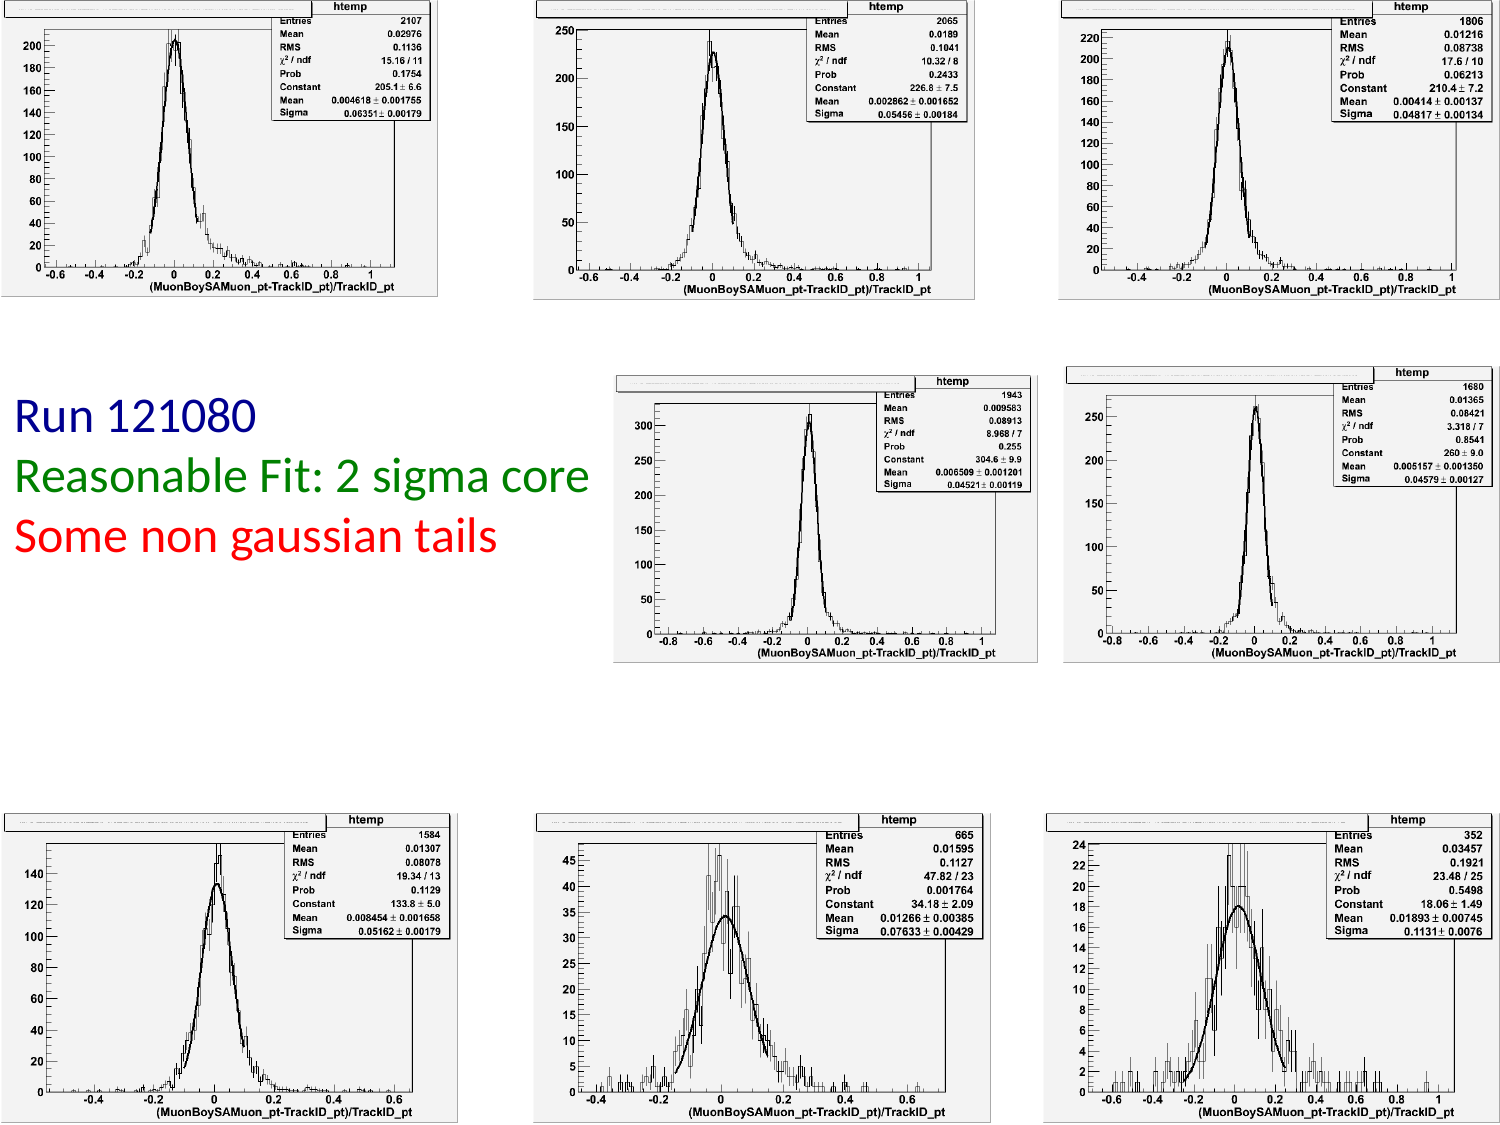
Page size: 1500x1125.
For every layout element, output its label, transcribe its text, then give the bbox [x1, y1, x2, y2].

picture [1057, 0, 1500, 301]
picture [0, 812, 458, 1124]
picture [612, 374, 1038, 663]
picture [0, 0, 438, 297]
picture [1042, 812, 1500, 1124]
picture [1062, 365, 1500, 663]
text_box Run 121080 Reasonable Fit: 2 sigma core Some non gaussian tails [0, 374, 610, 570]
picture [532, 0, 976, 301]
picture [532, 812, 991, 1124]
